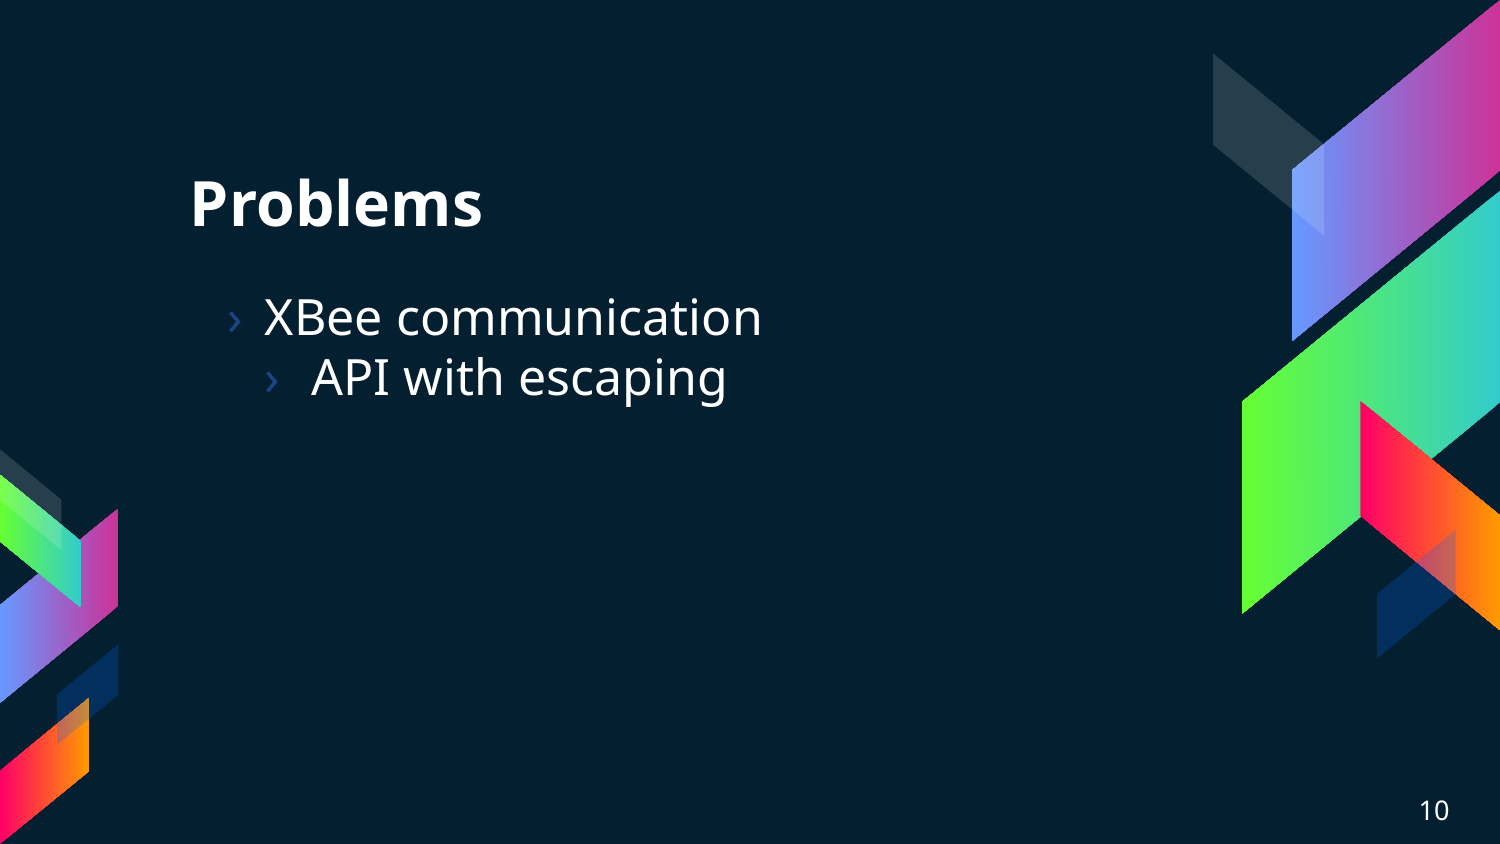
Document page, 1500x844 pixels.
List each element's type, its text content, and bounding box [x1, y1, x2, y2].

title Problems [175, 149, 1155, 255]
slide_number ‹#› [1403, 779, 1494, 844]
list XBee communication API with escaping [175, 270, 1155, 725]
